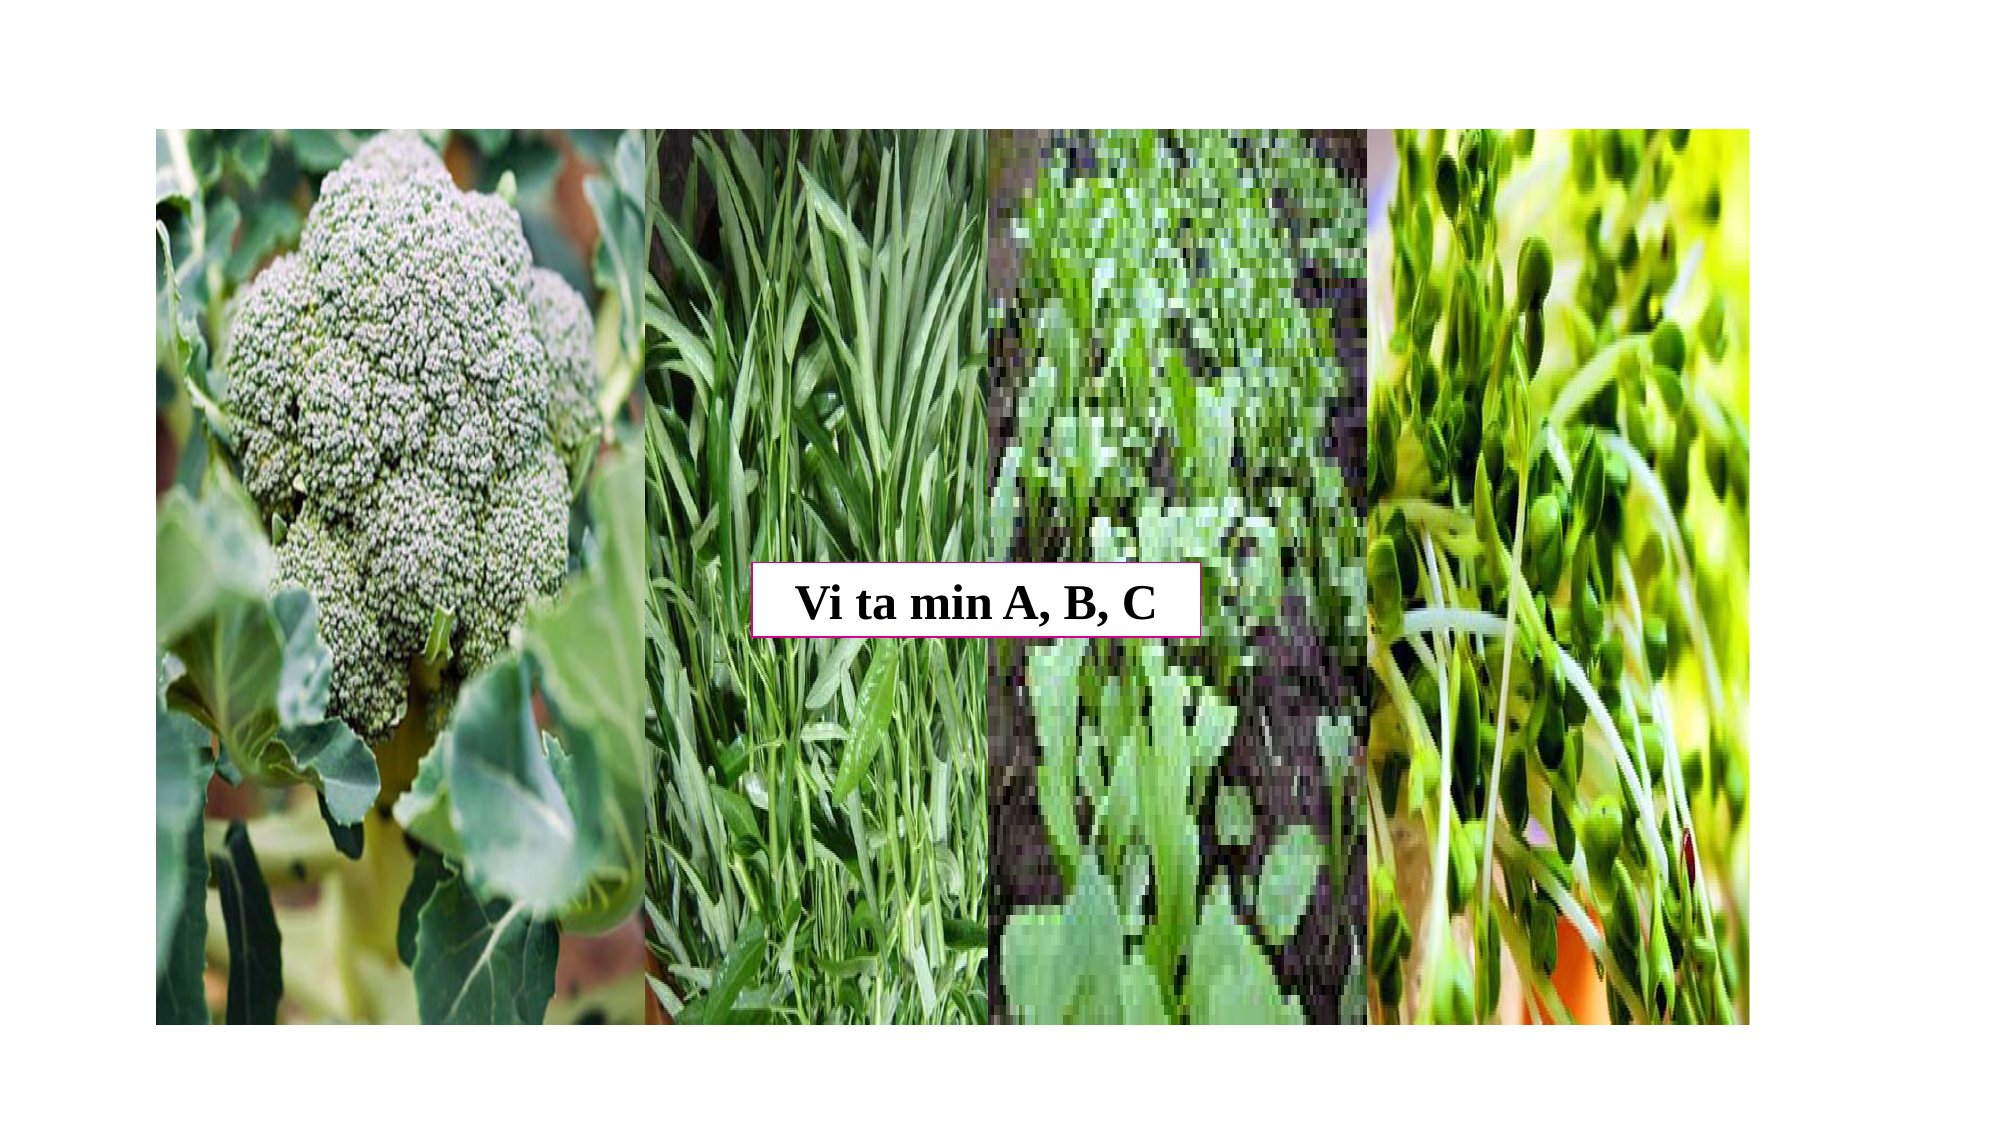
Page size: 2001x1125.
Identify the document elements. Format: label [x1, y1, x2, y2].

picture [156, 129, 1750, 1025]
